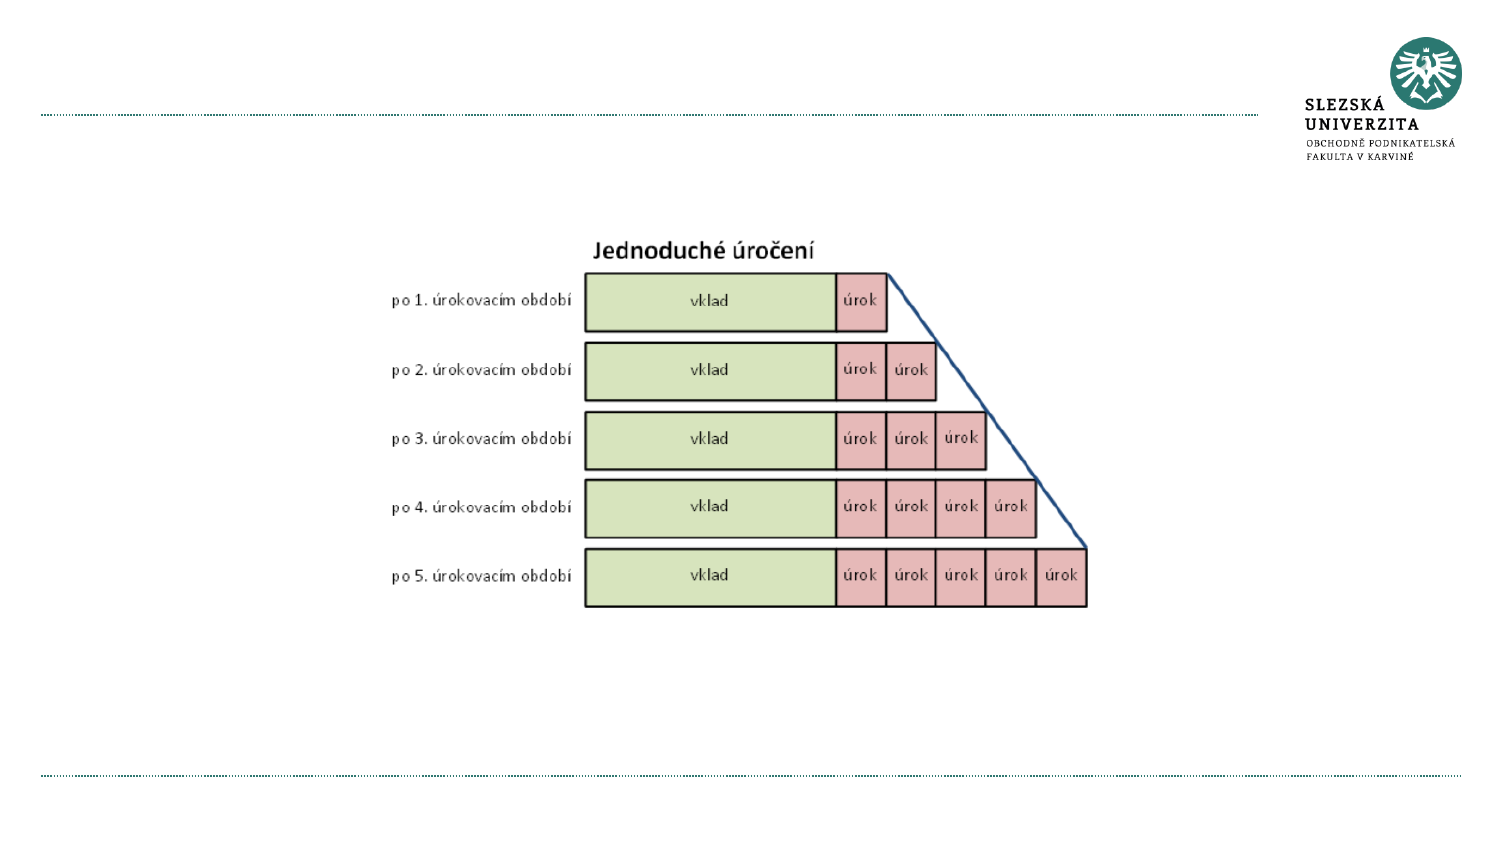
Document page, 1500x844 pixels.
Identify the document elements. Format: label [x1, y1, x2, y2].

picture [381, 228, 1119, 616]
picture [1305, 37, 1462, 160]
